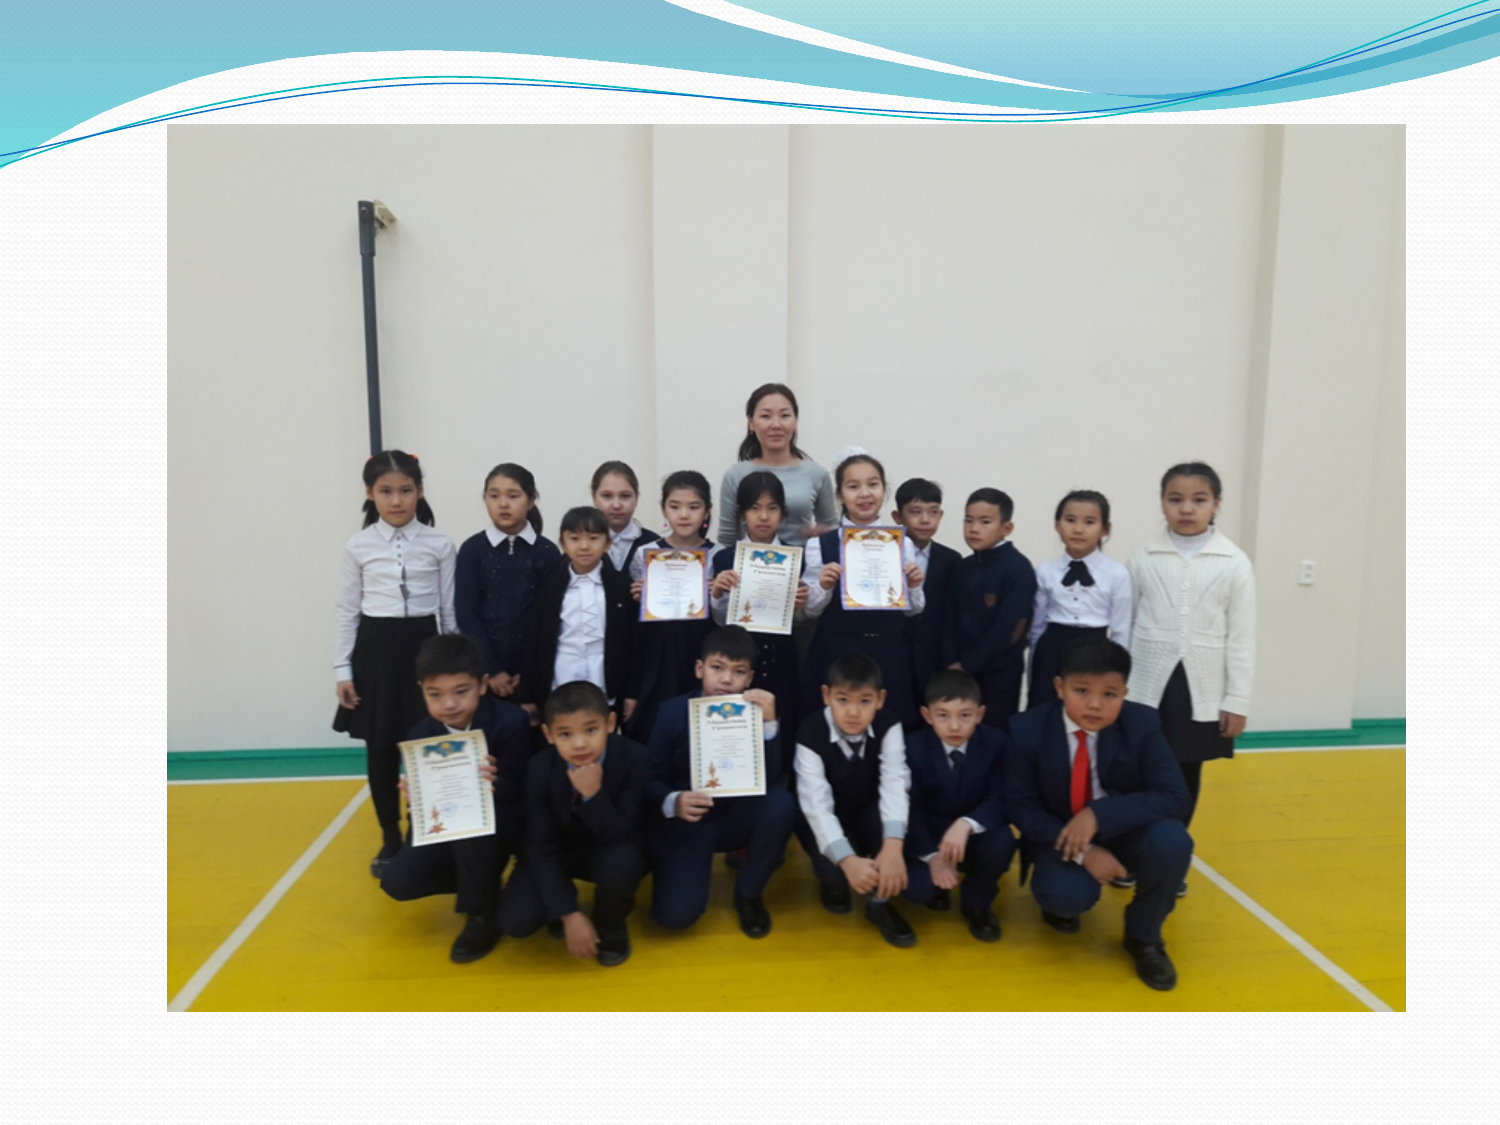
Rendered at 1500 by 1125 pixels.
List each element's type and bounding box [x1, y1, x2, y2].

picture [166, 123, 1406, 1012]
